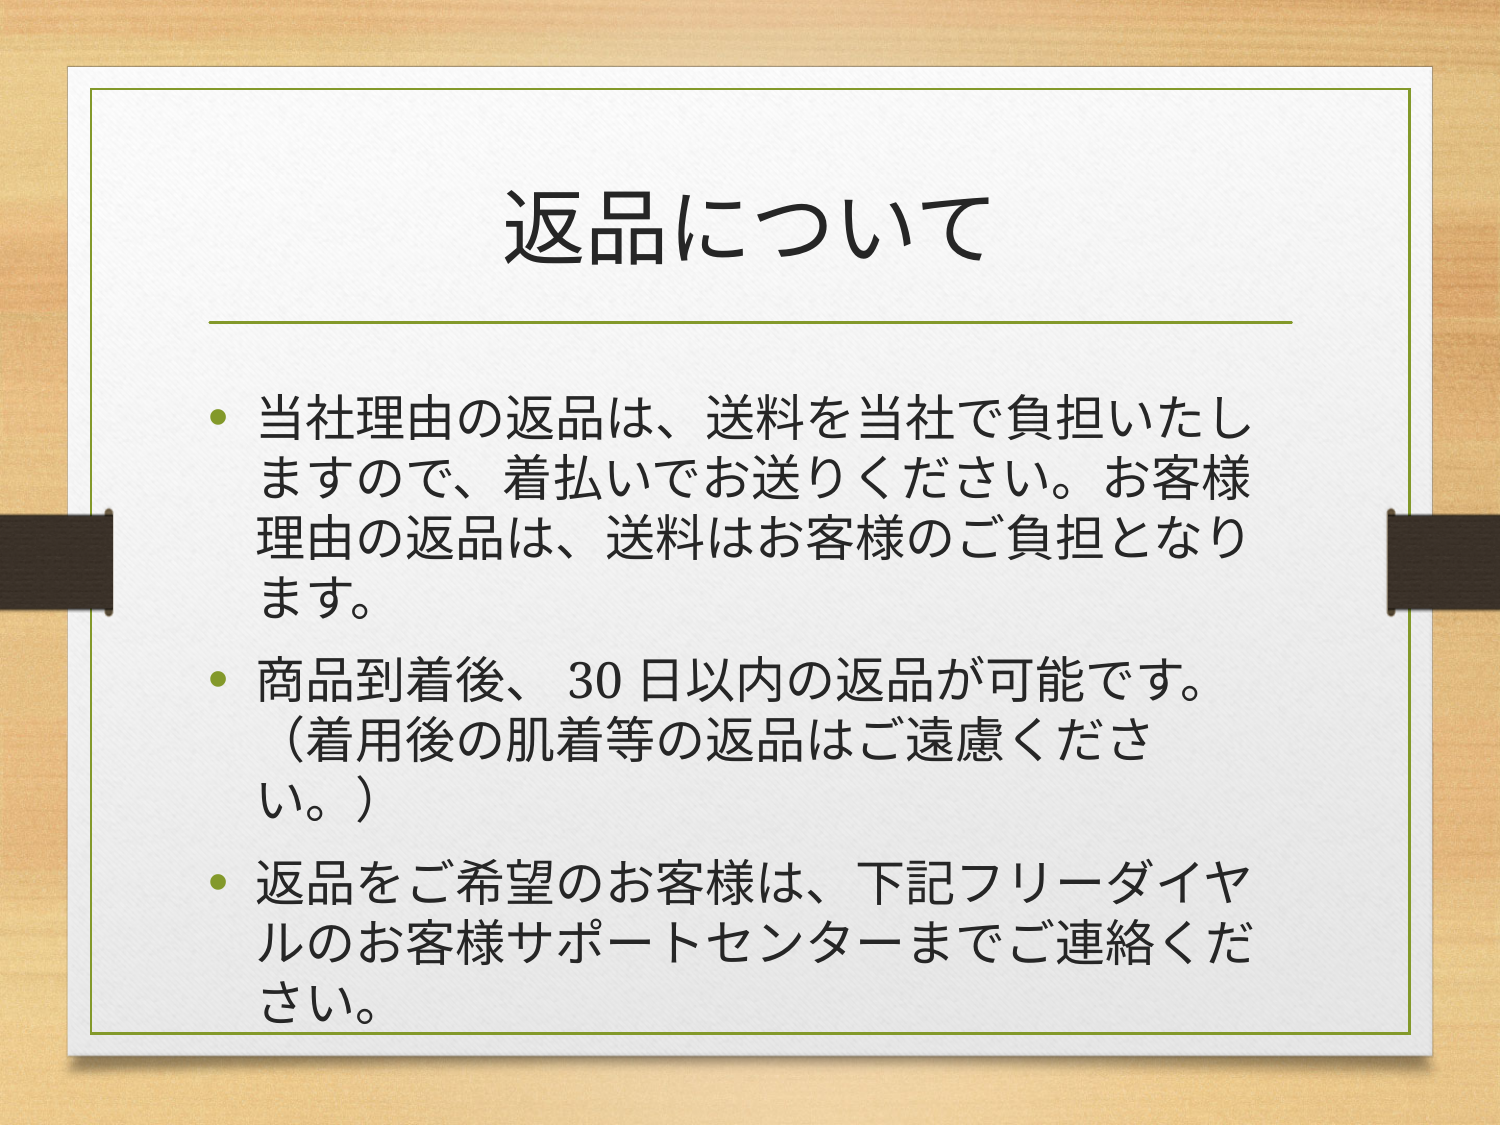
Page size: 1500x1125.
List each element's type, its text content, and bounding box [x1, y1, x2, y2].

picture [0, 0, 1500, 1125]
list 当社理由の返品は、送料を当社で負担いたしますので、着払いでお送りください。お客様理由の返品は、送料はお客様のご負担となります。 商品到着後、30日以内の返品が可能です。（着用後の肌着等の返品はご遠慮ください。） 返品をご希望のお客様は、下記フリーダイヤルのお客様サポートセンターまでご連絡ください。 [193, 378, 1309, 974]
title 返品について [193, 150, 1309, 300]
